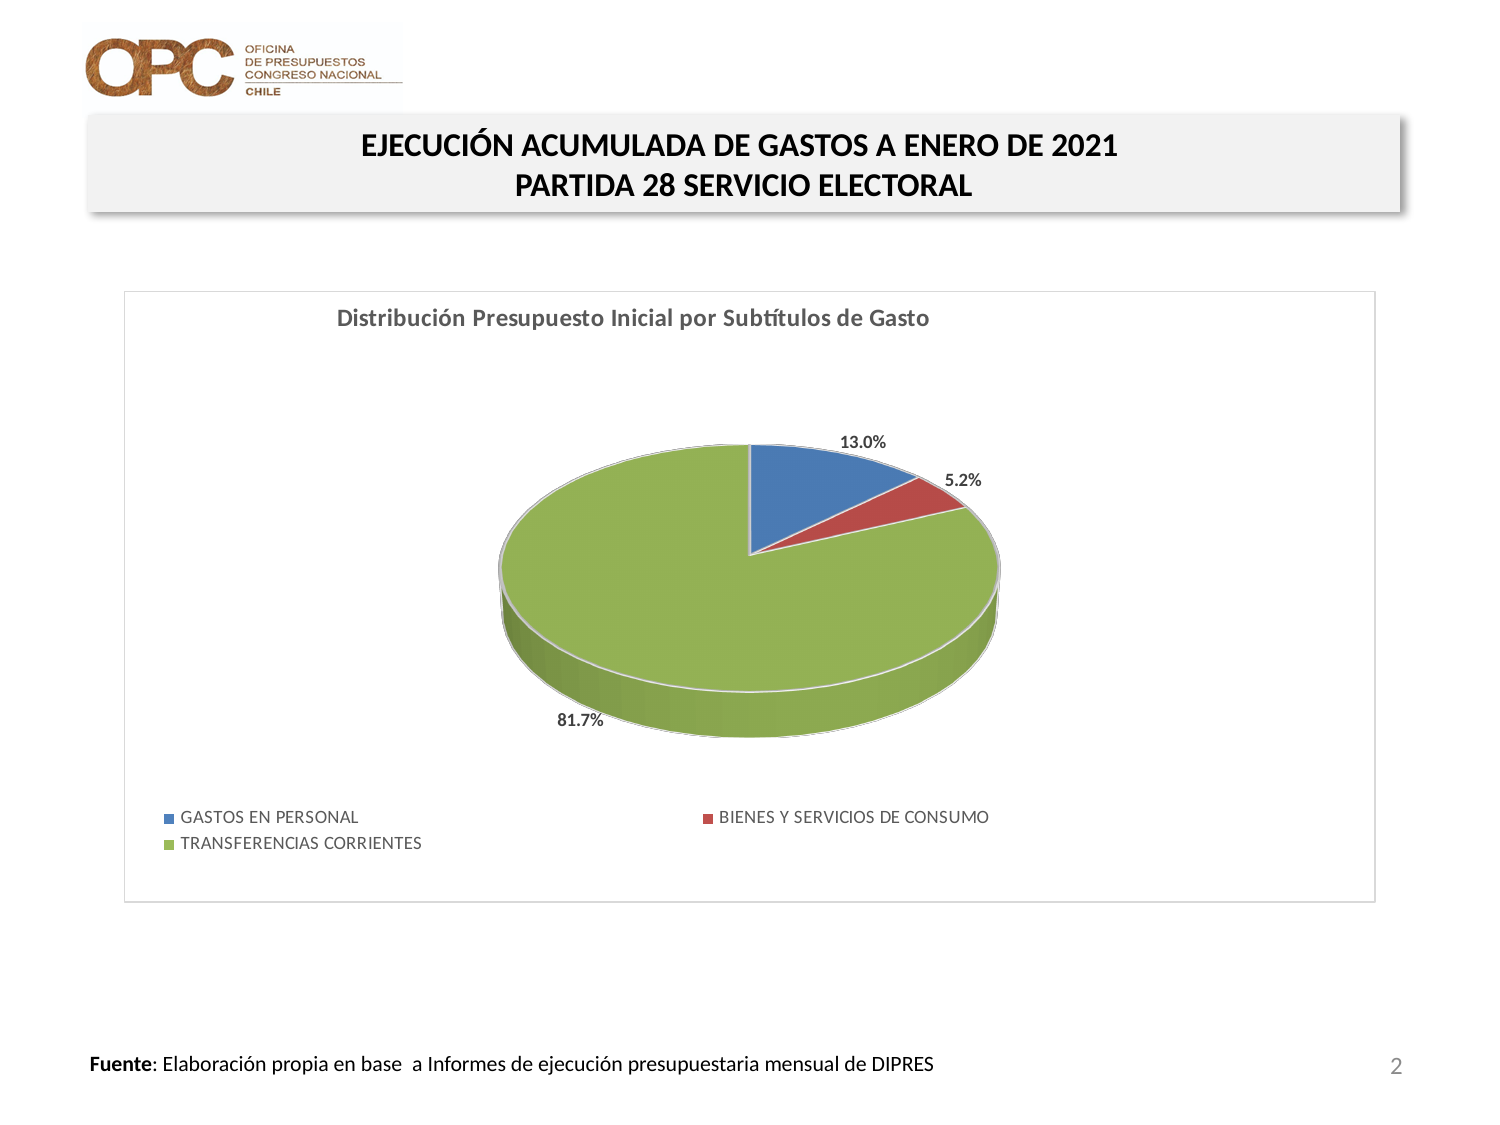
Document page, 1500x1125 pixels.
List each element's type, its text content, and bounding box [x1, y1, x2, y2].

picture [82, 22, 403, 118]
chart [123, 290, 1377, 903]
slide_number 2 [1067, 1035, 1418, 1095]
text_box EJECUCIÓN ACUMULADA DE GASTOS A ENERO DE 2021 PARTIDA 28 SERVICIO ELECTORAL [88, 115, 1400, 212]
